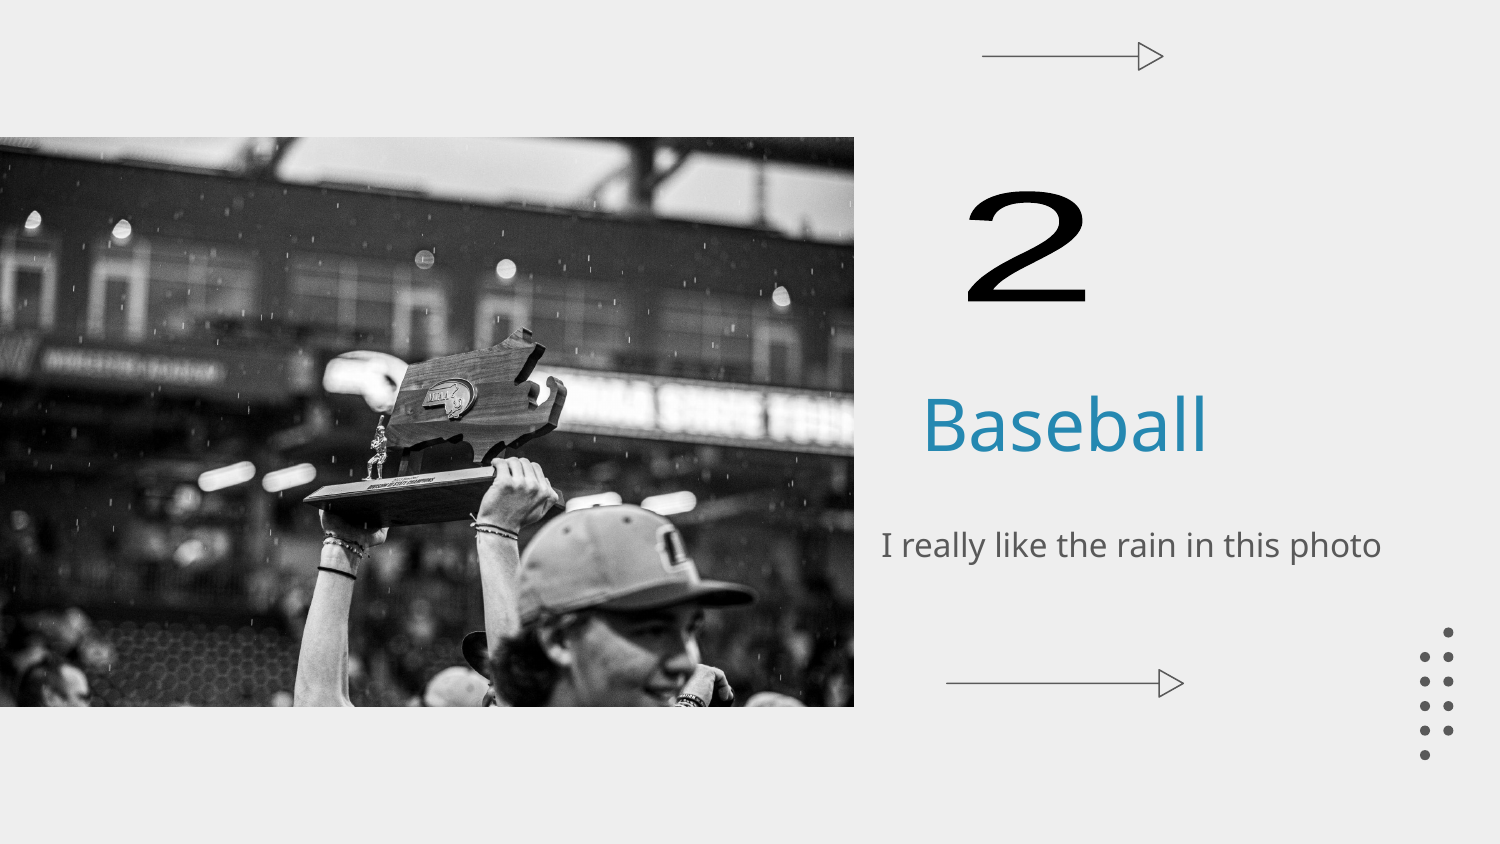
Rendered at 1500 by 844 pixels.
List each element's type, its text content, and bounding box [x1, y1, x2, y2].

title Baseball [859, 346, 1345, 498]
text_box [946, 669, 1184, 698]
text_box [982, 42, 1163, 70]
picture [0, 137, 854, 707]
subtitle I really like the rain in this photo [859, 509, 1411, 622]
